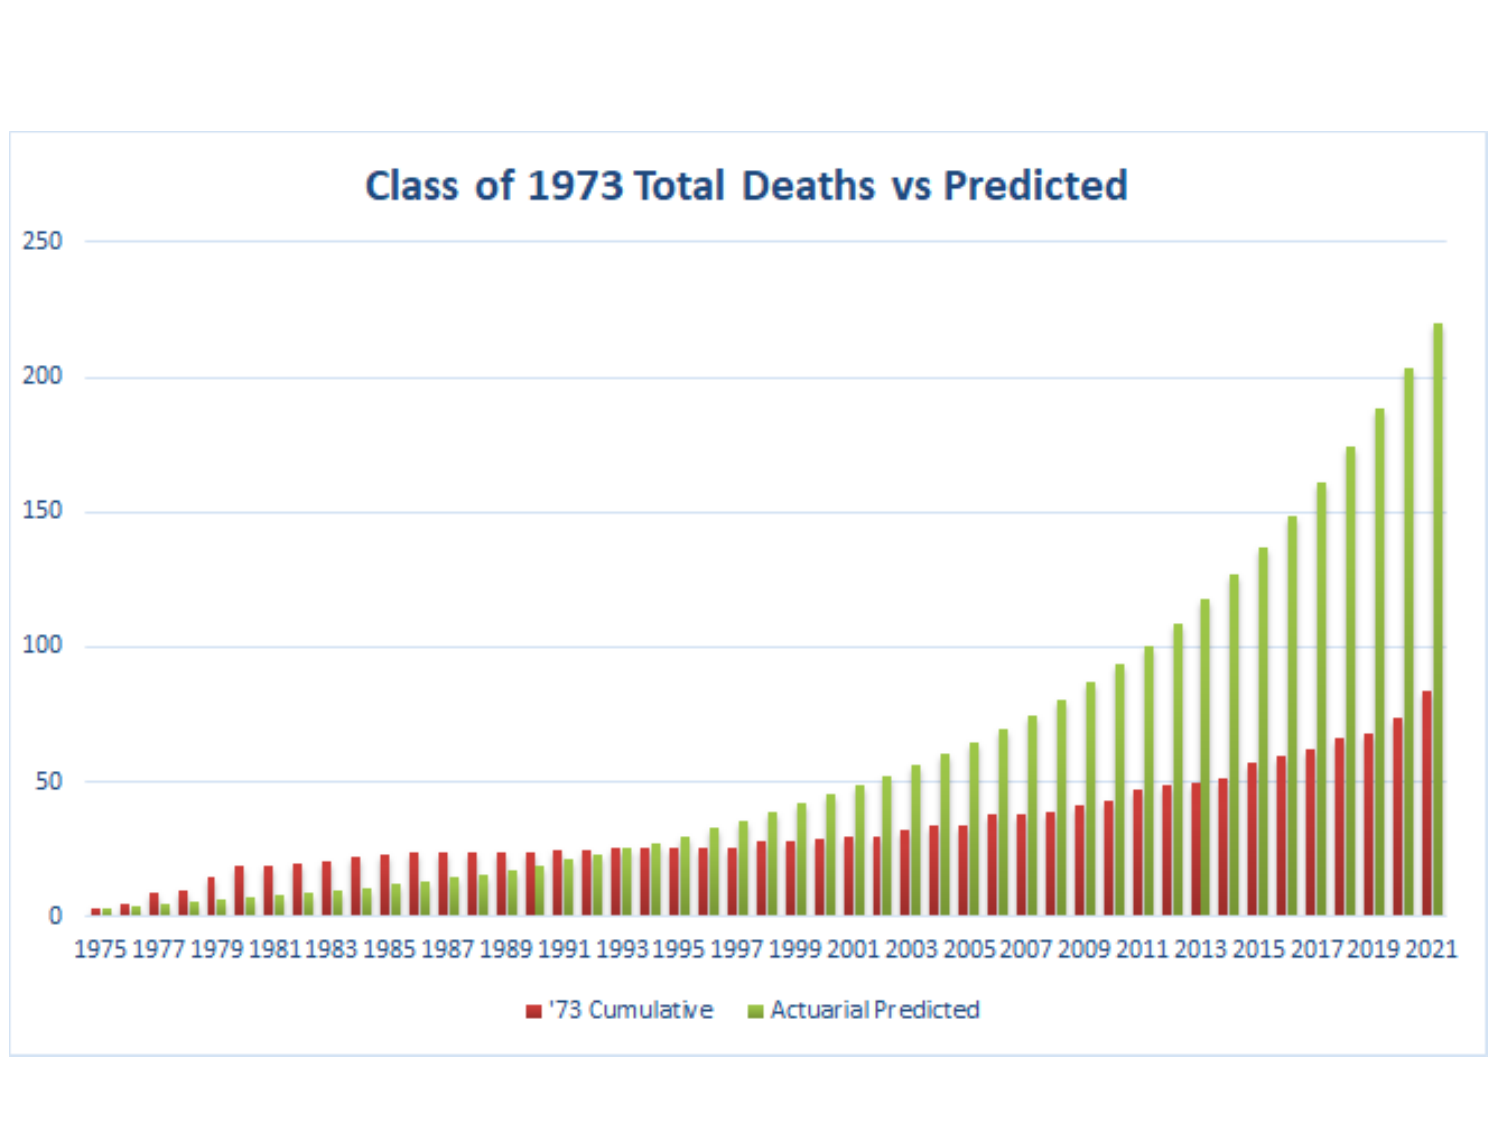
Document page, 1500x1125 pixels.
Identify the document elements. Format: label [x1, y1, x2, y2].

list [9, 131, 1488, 1057]
